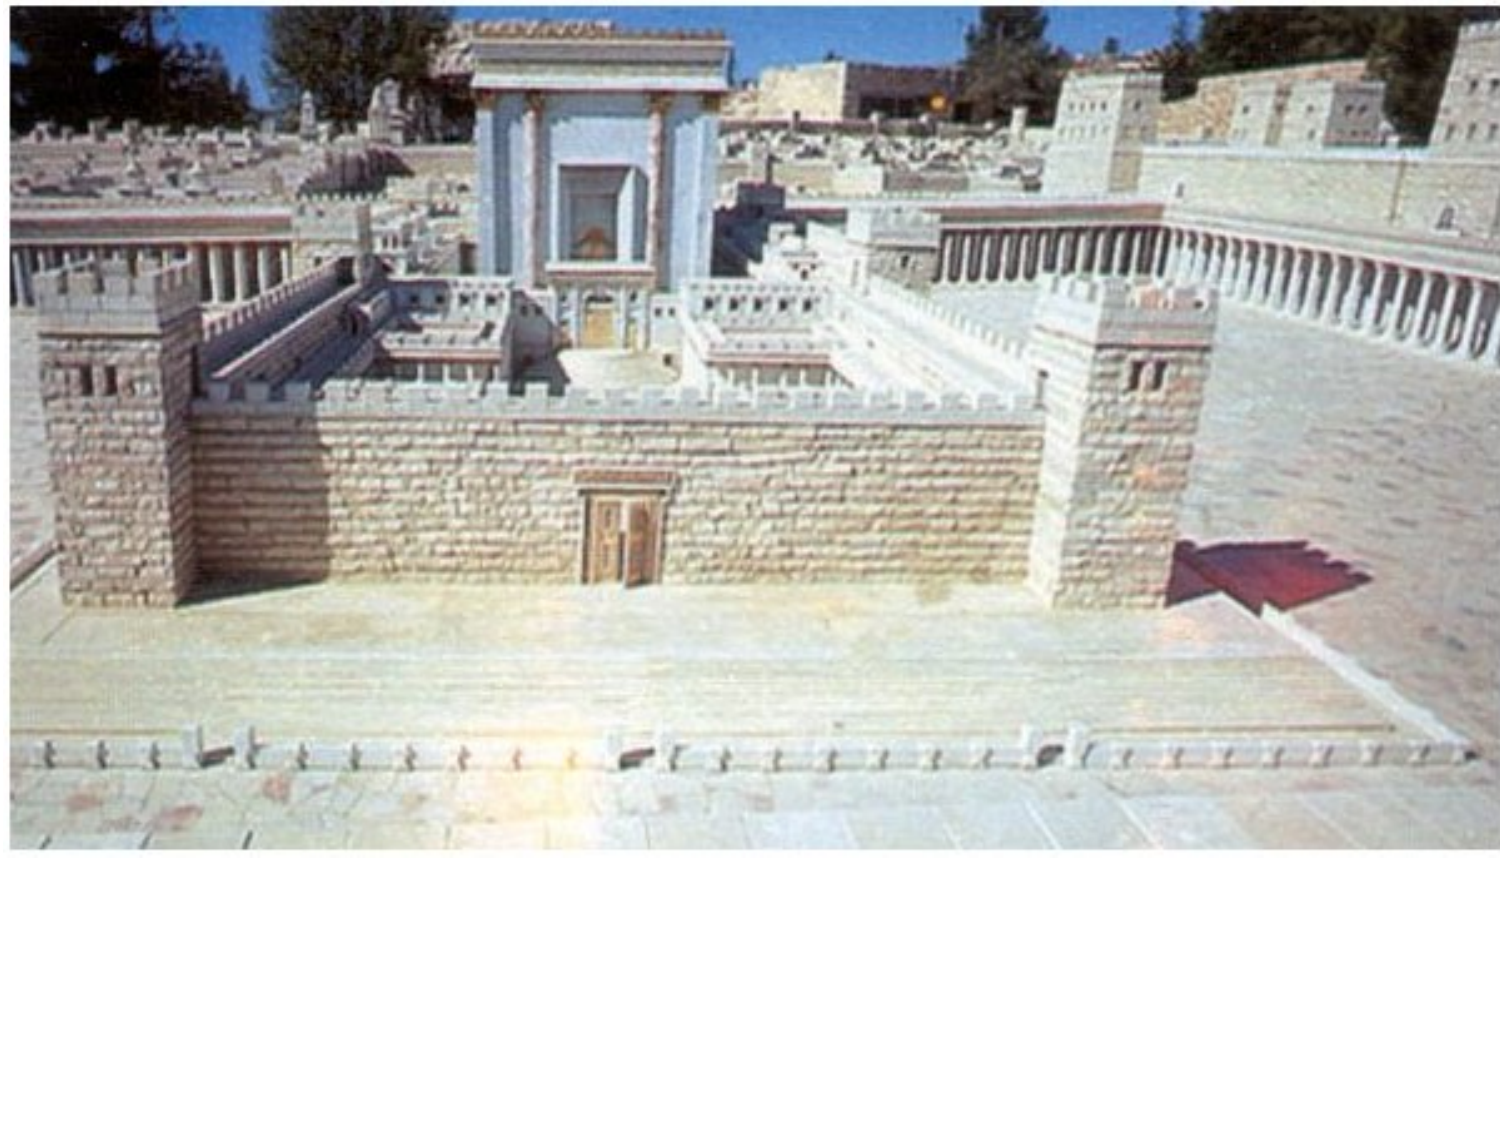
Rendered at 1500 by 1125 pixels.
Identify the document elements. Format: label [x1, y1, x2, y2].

list [2, 0, 1500, 858]
